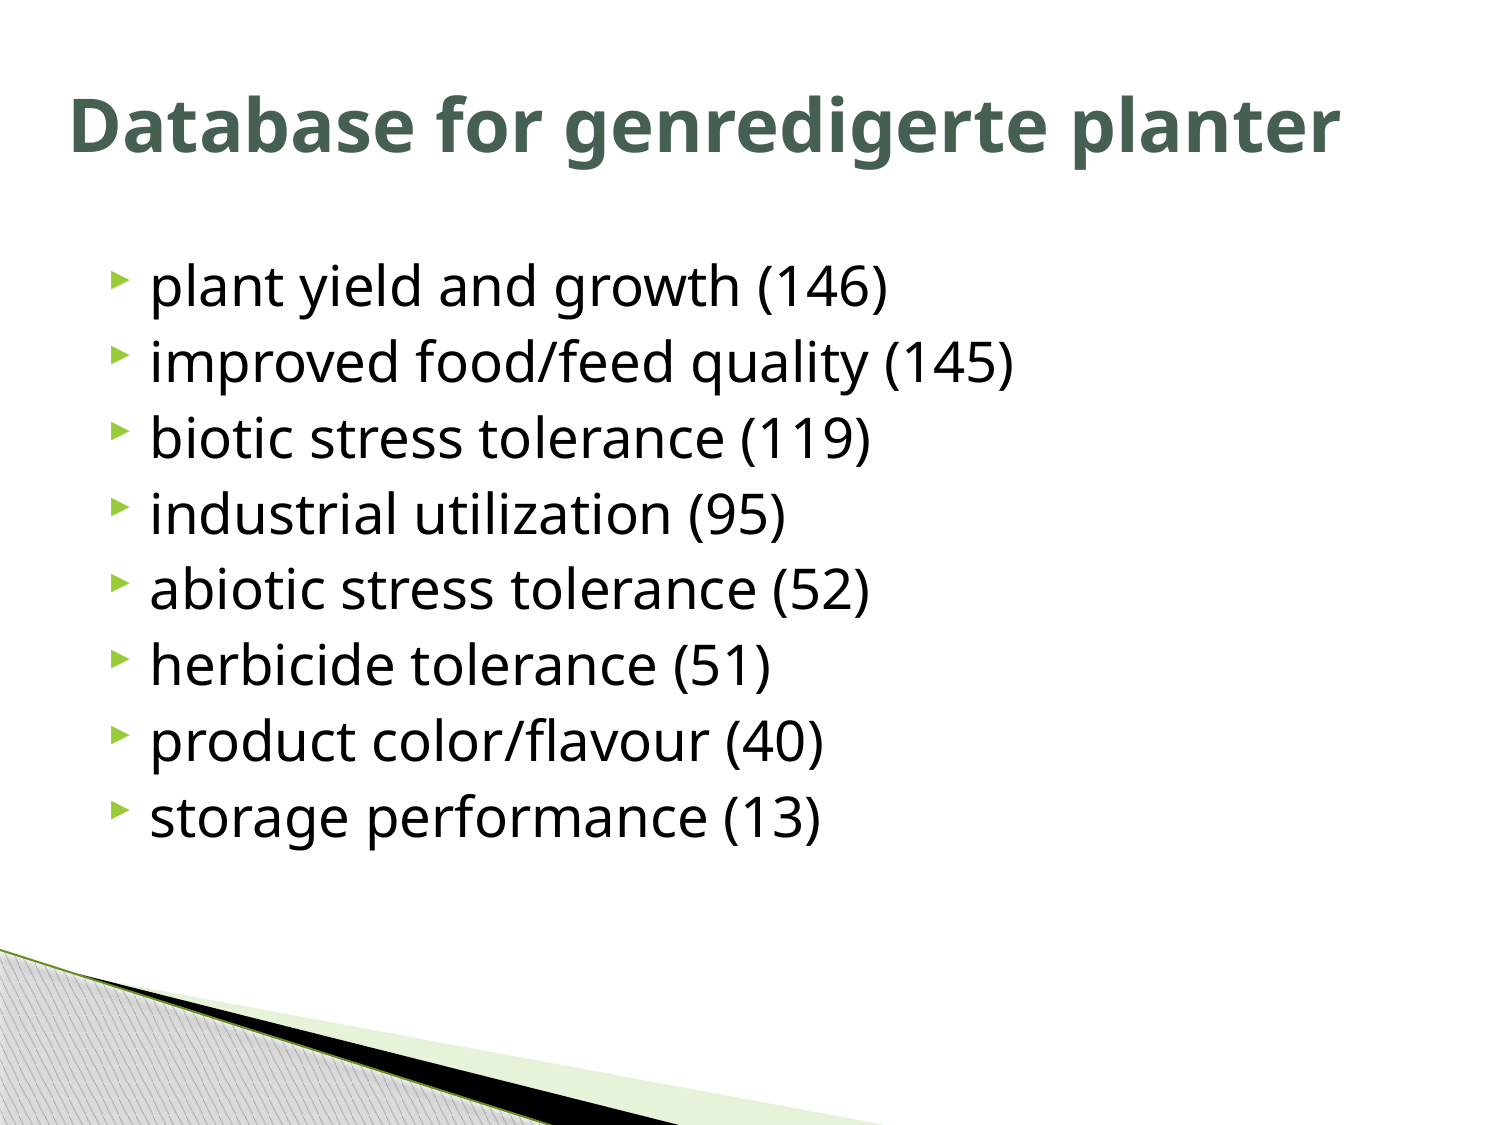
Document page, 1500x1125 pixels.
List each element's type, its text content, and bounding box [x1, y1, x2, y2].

text_box Database for genredigerte planter [52, 28, 1403, 217]
list plant yield and growth (146) improved food/feed quality (145) biotic stress tolerance (119) industrial utilization (95) abiotic stress tolerance (52) herbicide tolerance (51) product color/flavour (40) storage performance (13) [75, 242, 1425, 986]
